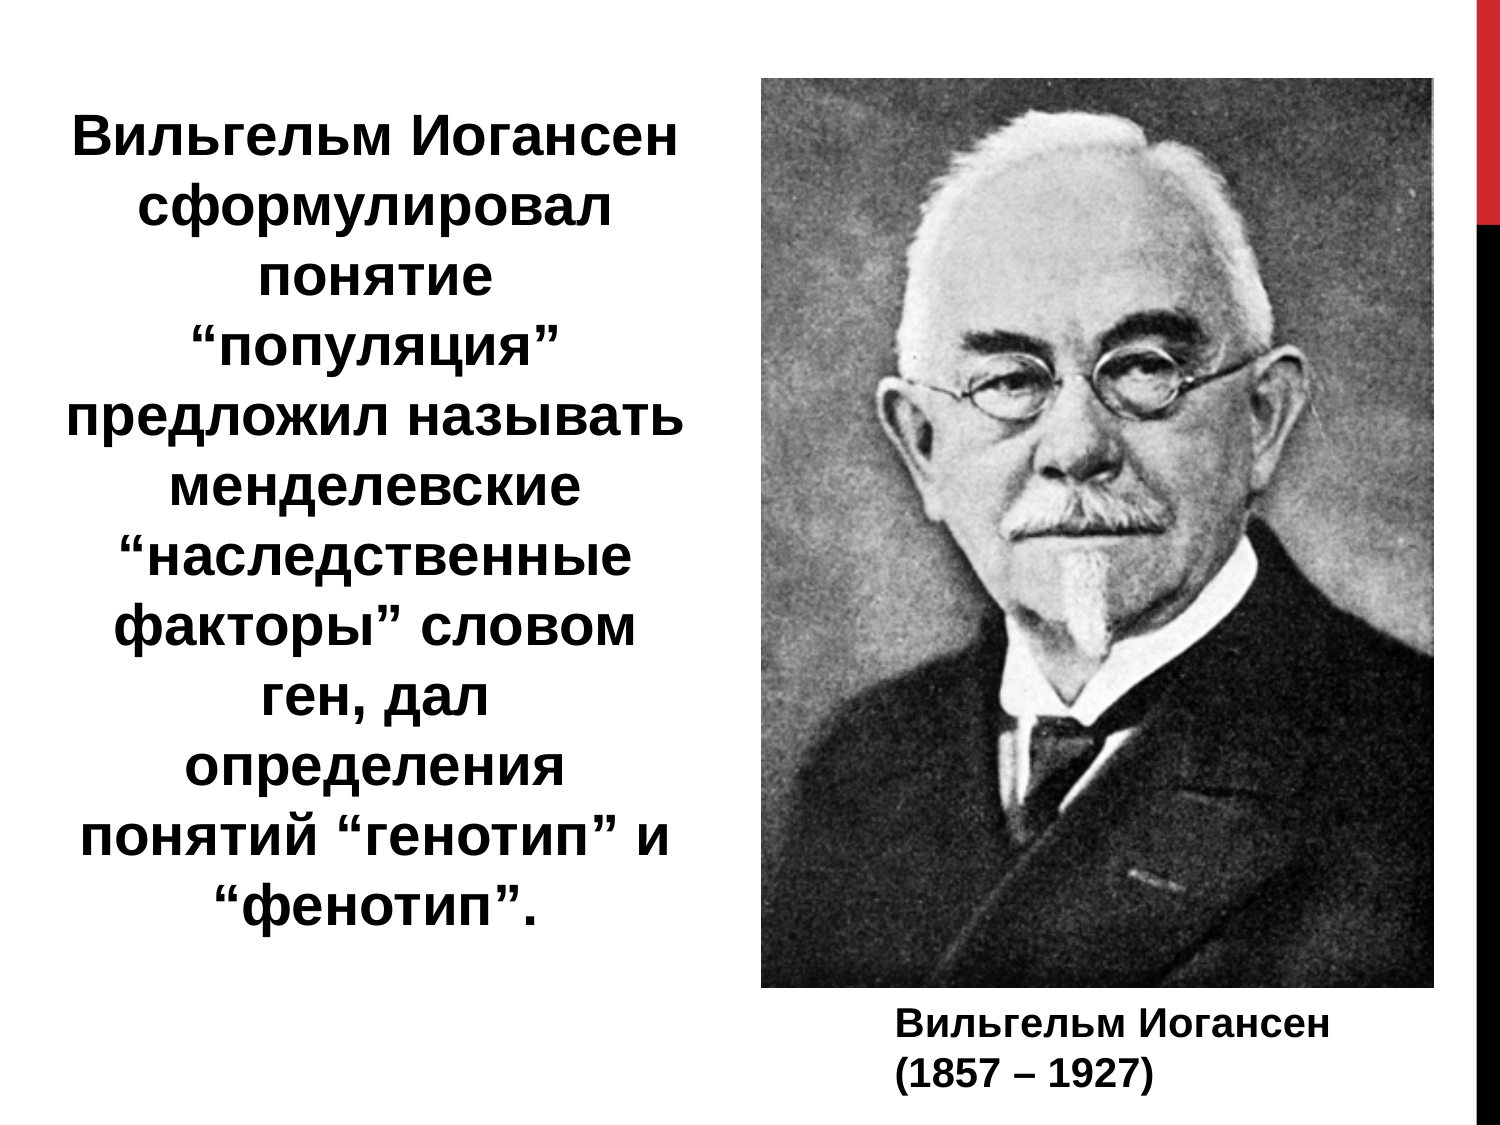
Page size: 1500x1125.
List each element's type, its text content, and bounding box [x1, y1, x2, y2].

text_box Вильгельм Иогансен сформулировал понятие “популяция” предложил называть менделевские “наследственные факторы” словом ген, дал определения понятий “генотип” и “фенотип”. [48, 89, 703, 1005]
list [761, 77, 1435, 989]
text_box Вильгельм Иогансен (1857 – 1927) [879, 993, 1400, 1104]
